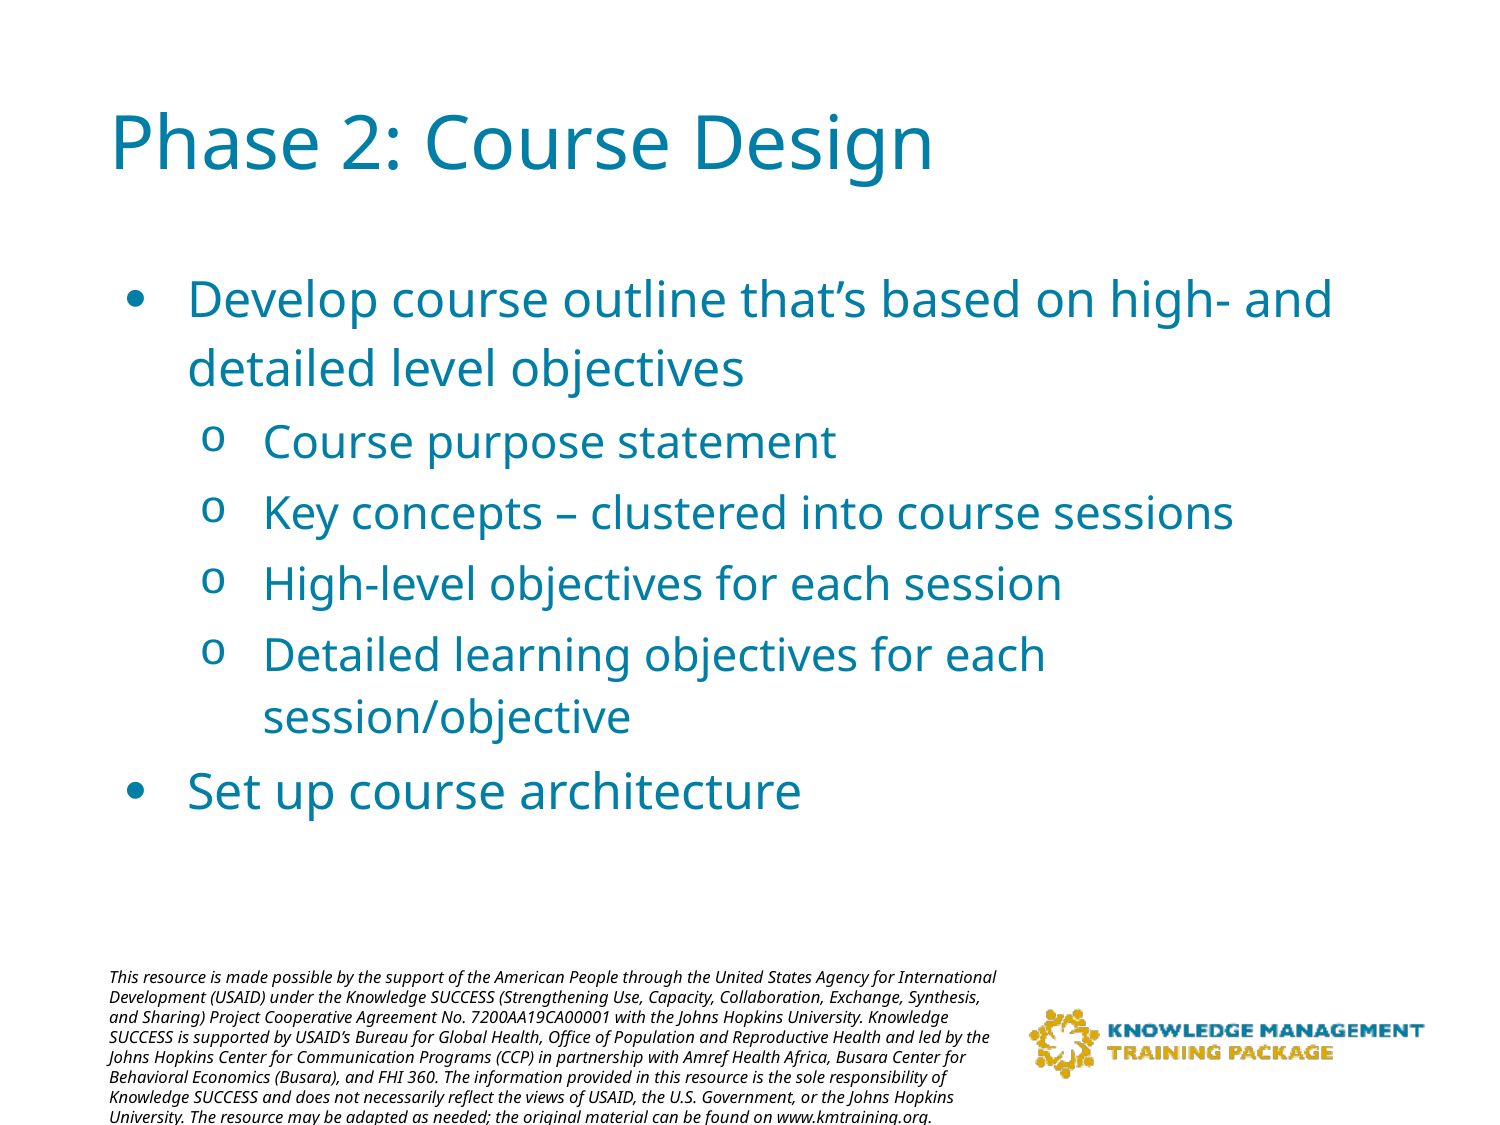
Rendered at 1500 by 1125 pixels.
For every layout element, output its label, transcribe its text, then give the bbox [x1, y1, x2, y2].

picture [1006, 988, 1458, 1096]
title Phase 2: Course Design [94, 86, 1407, 237]
list Develop course outline that’s based on high- and detailed level objectives Course purpose statement Key concepts – clustered into course sessions High-level objectives for each session Detailed learning objectives for each session/objective Set up course architecture [97, 251, 1410, 402]
